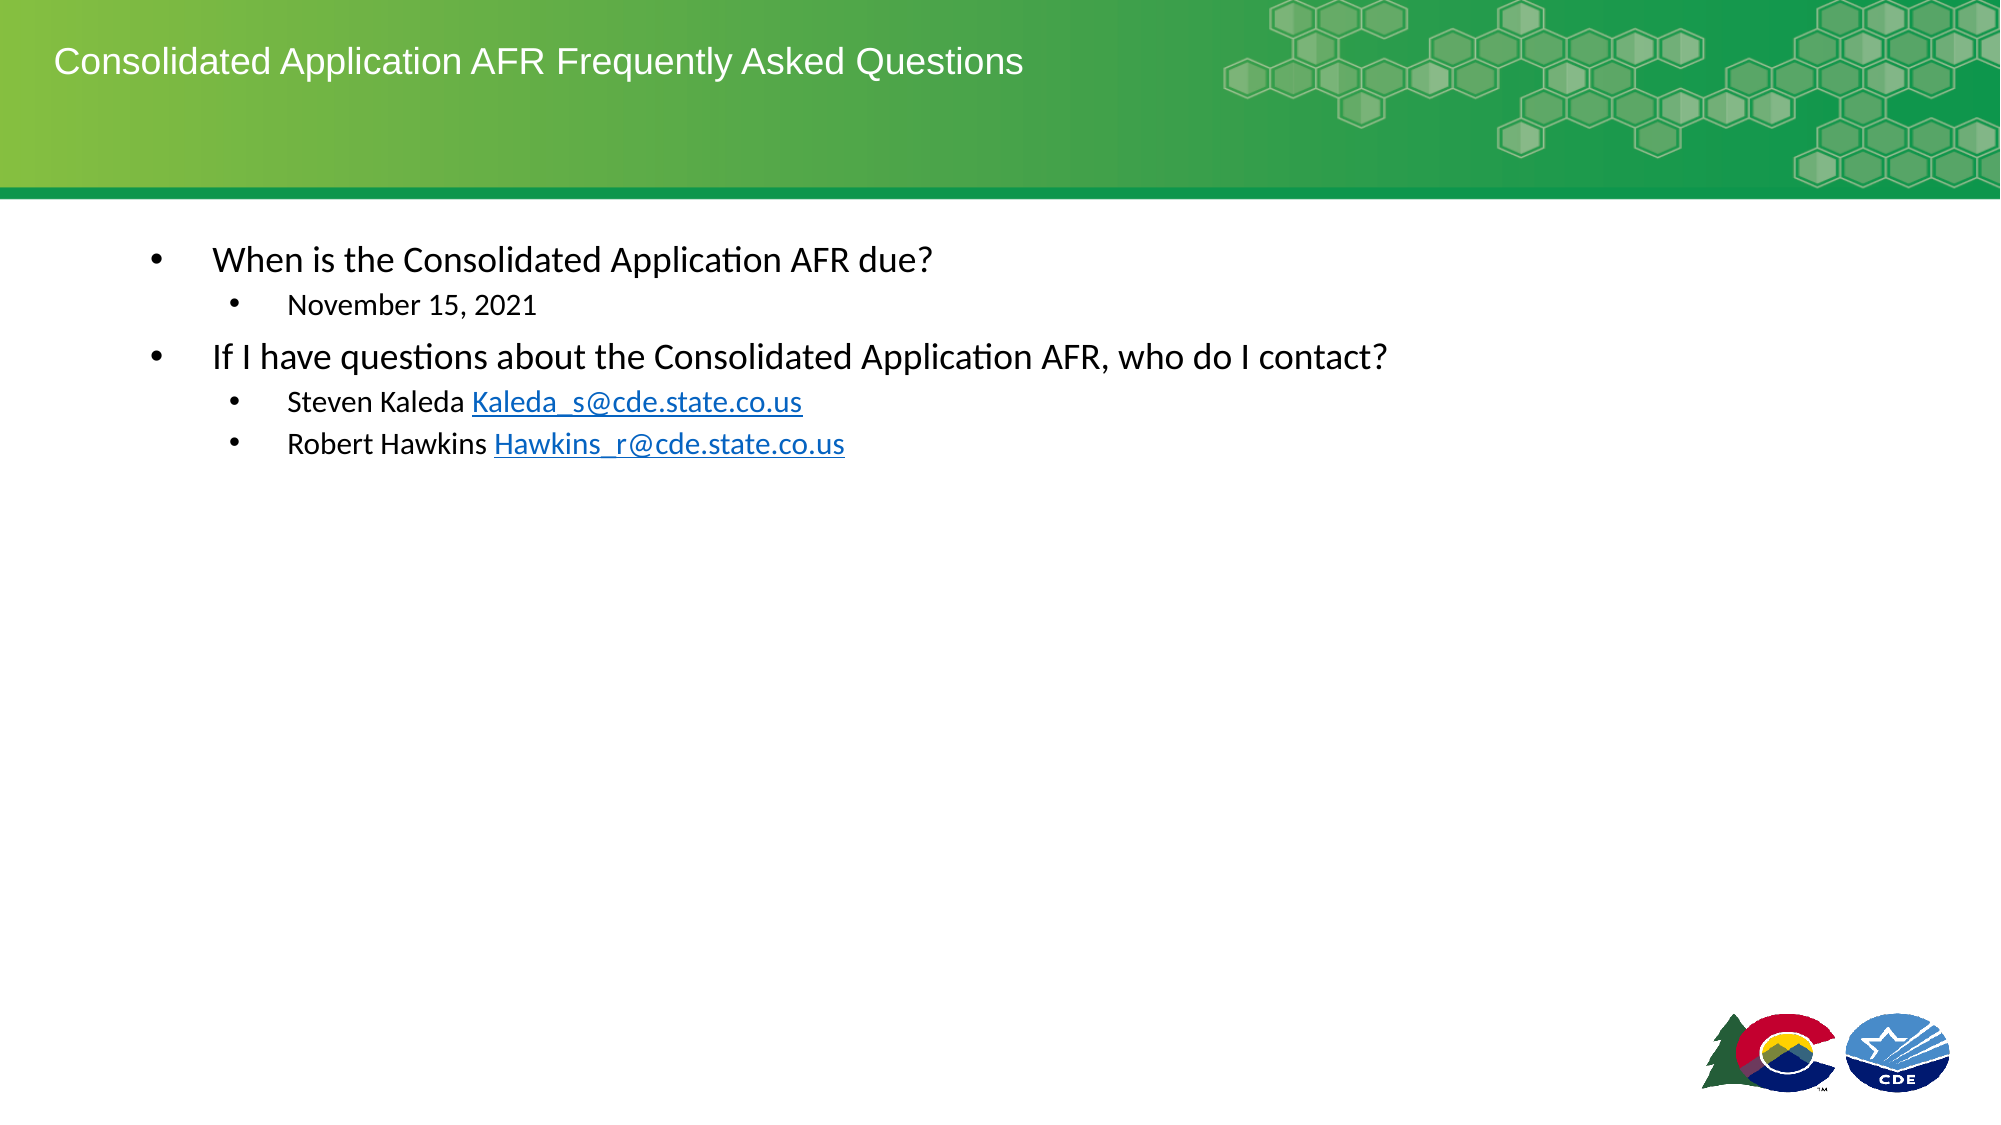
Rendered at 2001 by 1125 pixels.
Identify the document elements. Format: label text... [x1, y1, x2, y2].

list When is the Consolidated Application AFR due? November 15, 2021 If I have questions about the Consolidated Application AFR, who do I contact? Steven Kaleda Kaleda_s@cde.state.co.us Robert Hawkins Hawkins_r@cde.state.co.us [137, 239, 1863, 1002]
picture [1700, 1012, 1950, 1093]
title Consolidated Application AFR Frequently Asked Questions [53, 41, 1384, 166]
picture [0, 0, 2000, 200]
